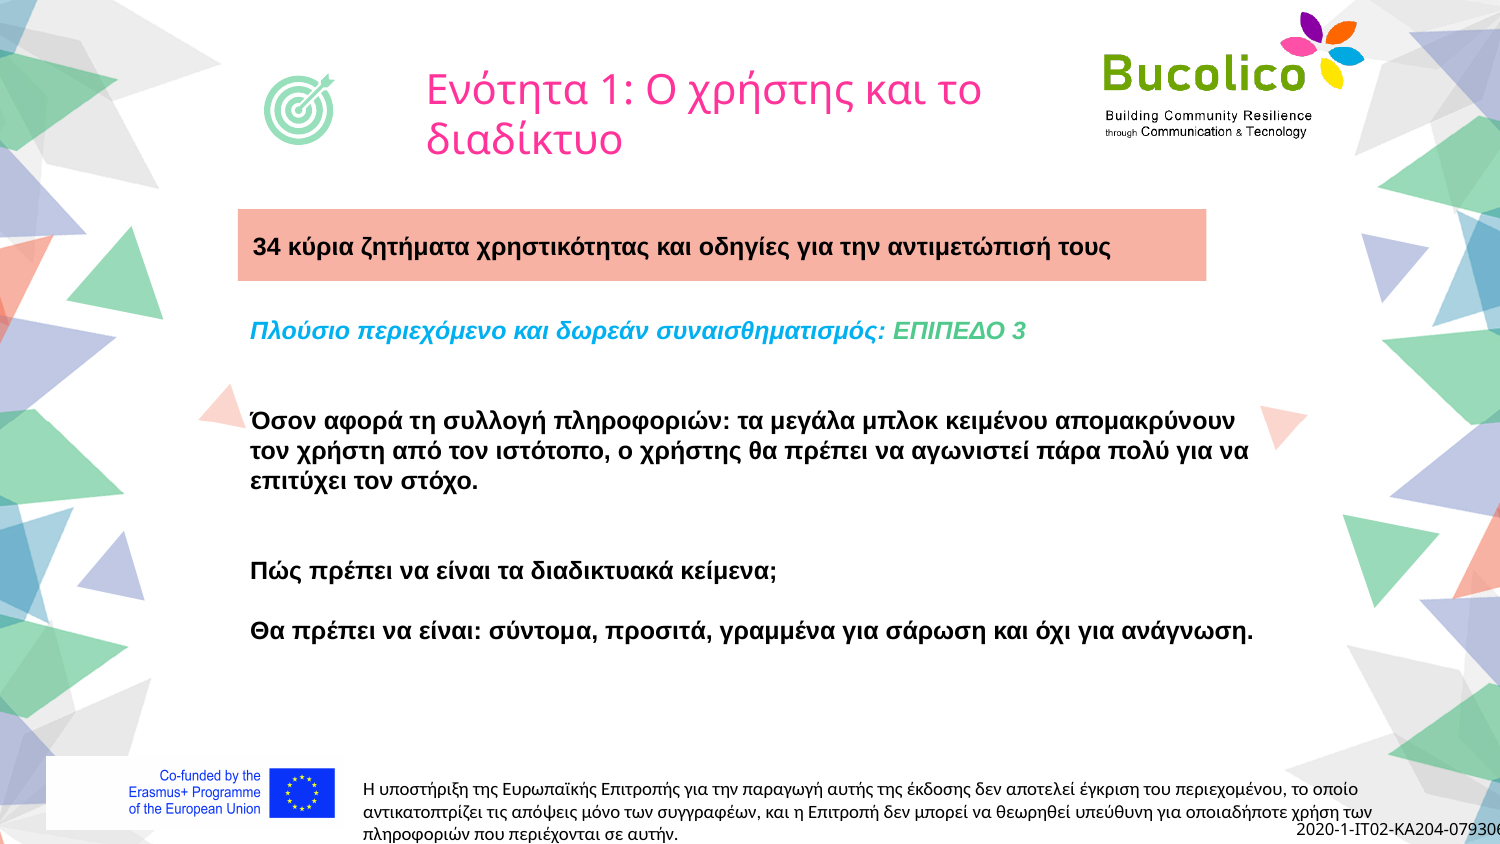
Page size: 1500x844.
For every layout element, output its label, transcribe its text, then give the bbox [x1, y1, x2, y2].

text_box [261, 71, 338, 148]
list Ενότητα 1: Ο χρήστης και το διαδίκτυο [410, 65, 1034, 161]
text_box Η υποστήριξη της Ευρωπαϊκής Επιτροπής για την παραγωγή αυτής της έκδοσης δεν αποτελεί έγκριση του περιεχομένου, το οποίο αντικατοπτρίζει τις απόψεις μόνο των συγγραφέων, και η Επιτροπή δεν μπορεί να θεωρηθεί υπεύθυνη για οποιαδήποτε χρήση των πληροφοριών που περιέχονται σε αυτήν. [348, 769, 1486, 844]
text_box Πλούσιο περιεχόμενο και δωρεάν συναισθηματισμός: ΕΠΙΠΕΔΟ 3 Όσον αφορά τη συλλογή πληροφοριών: τα μεγάλα μπλοκ κειμένου απομακρύνουν τον χρήστη από τον ιστότοπο, ο χρήστης θα πρέπει να αγωνιστεί πάρα πολύ για να επιτύχει τον στόχο. Πώς πρέπει να είναι τα διαδικτυακά κείμενα; Θα πρέπει να είναι: σύντομα, προσιτά, γραμμένα για σάρωση και όχι για ανάγνωση. [235, 307, 1299, 652]
picture [0, 0, 1500, 844]
text_box 34 κύρια ζητήματα χρηστικότητας και οδηγίες για την αντιμετώπισή τους [236, 207, 1208, 283]
